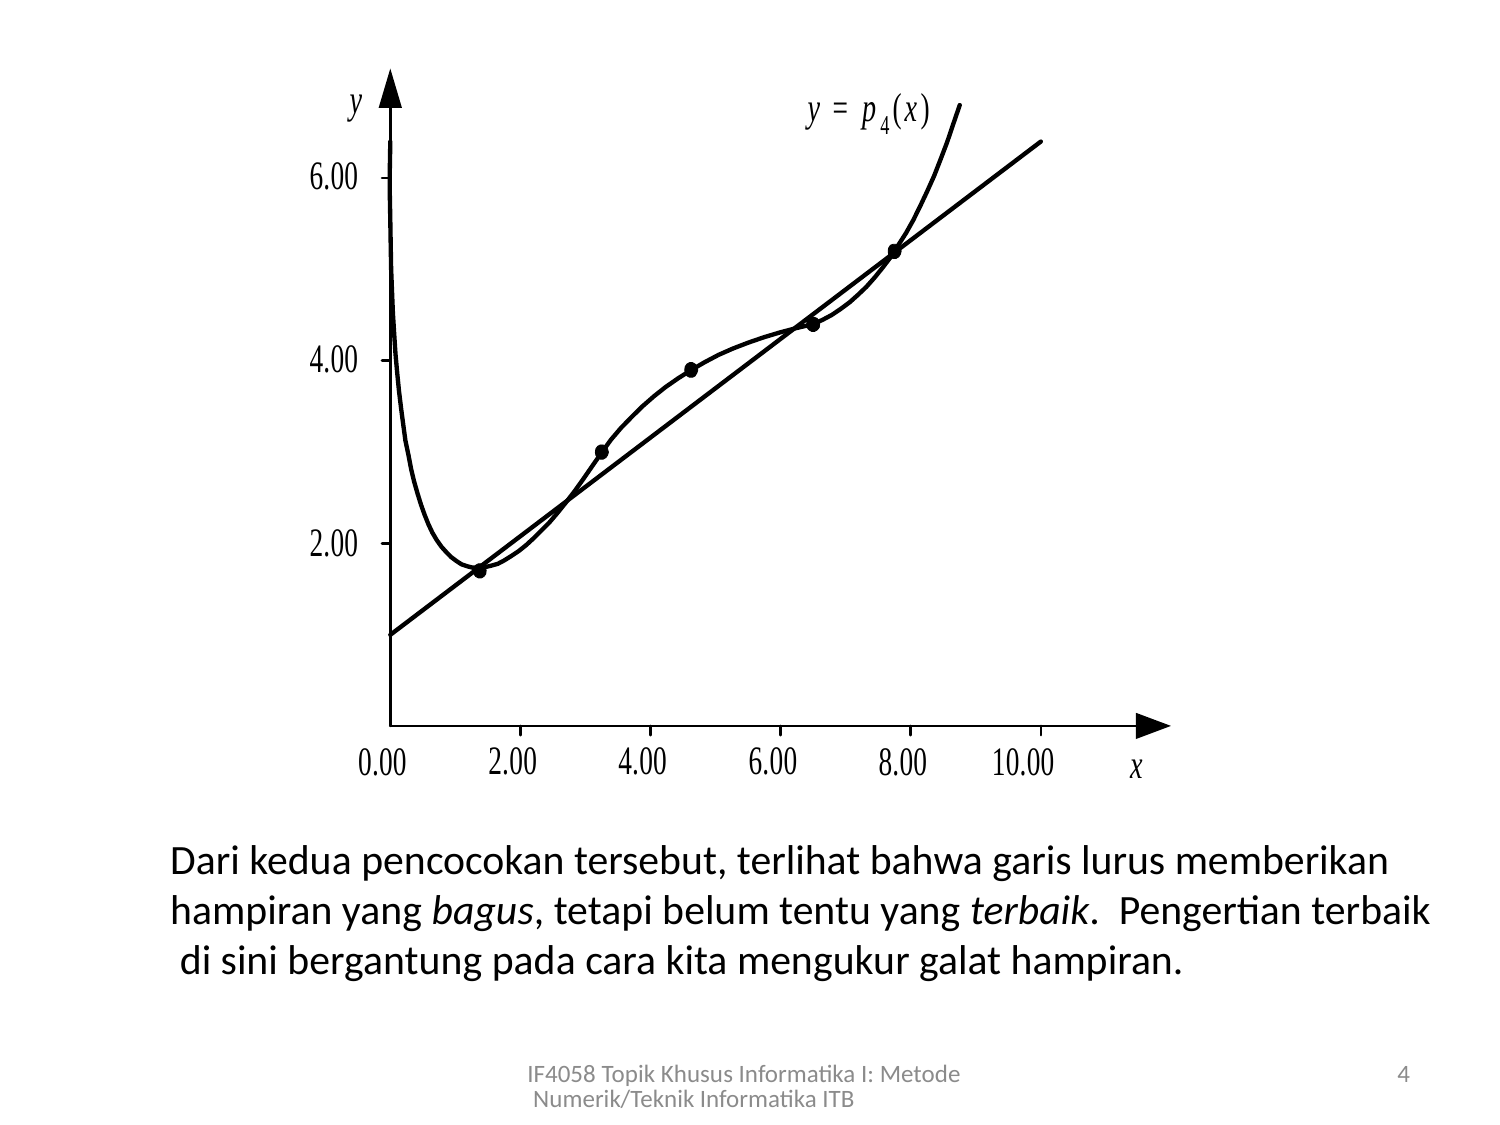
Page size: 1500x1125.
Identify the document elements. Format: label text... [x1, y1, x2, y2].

slide_number 4 [1074, 1042, 1425, 1103]
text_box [287, 49, 1188, 814]
footer IF4058 Topik Khusus Informatika I: Metode Numerik/Teknik Informatika ITB [512, 1042, 988, 1103]
text_box Dari kedua pencocokan tersebut, terlihat bahwa garis lurus memberikan hampiran yang bagus, tetapi belum tentu yang terbaik. Pengertian terbaik di sini bergantung pada cara kita mengukur galat hampiran. [155, 825, 1446, 1035]
